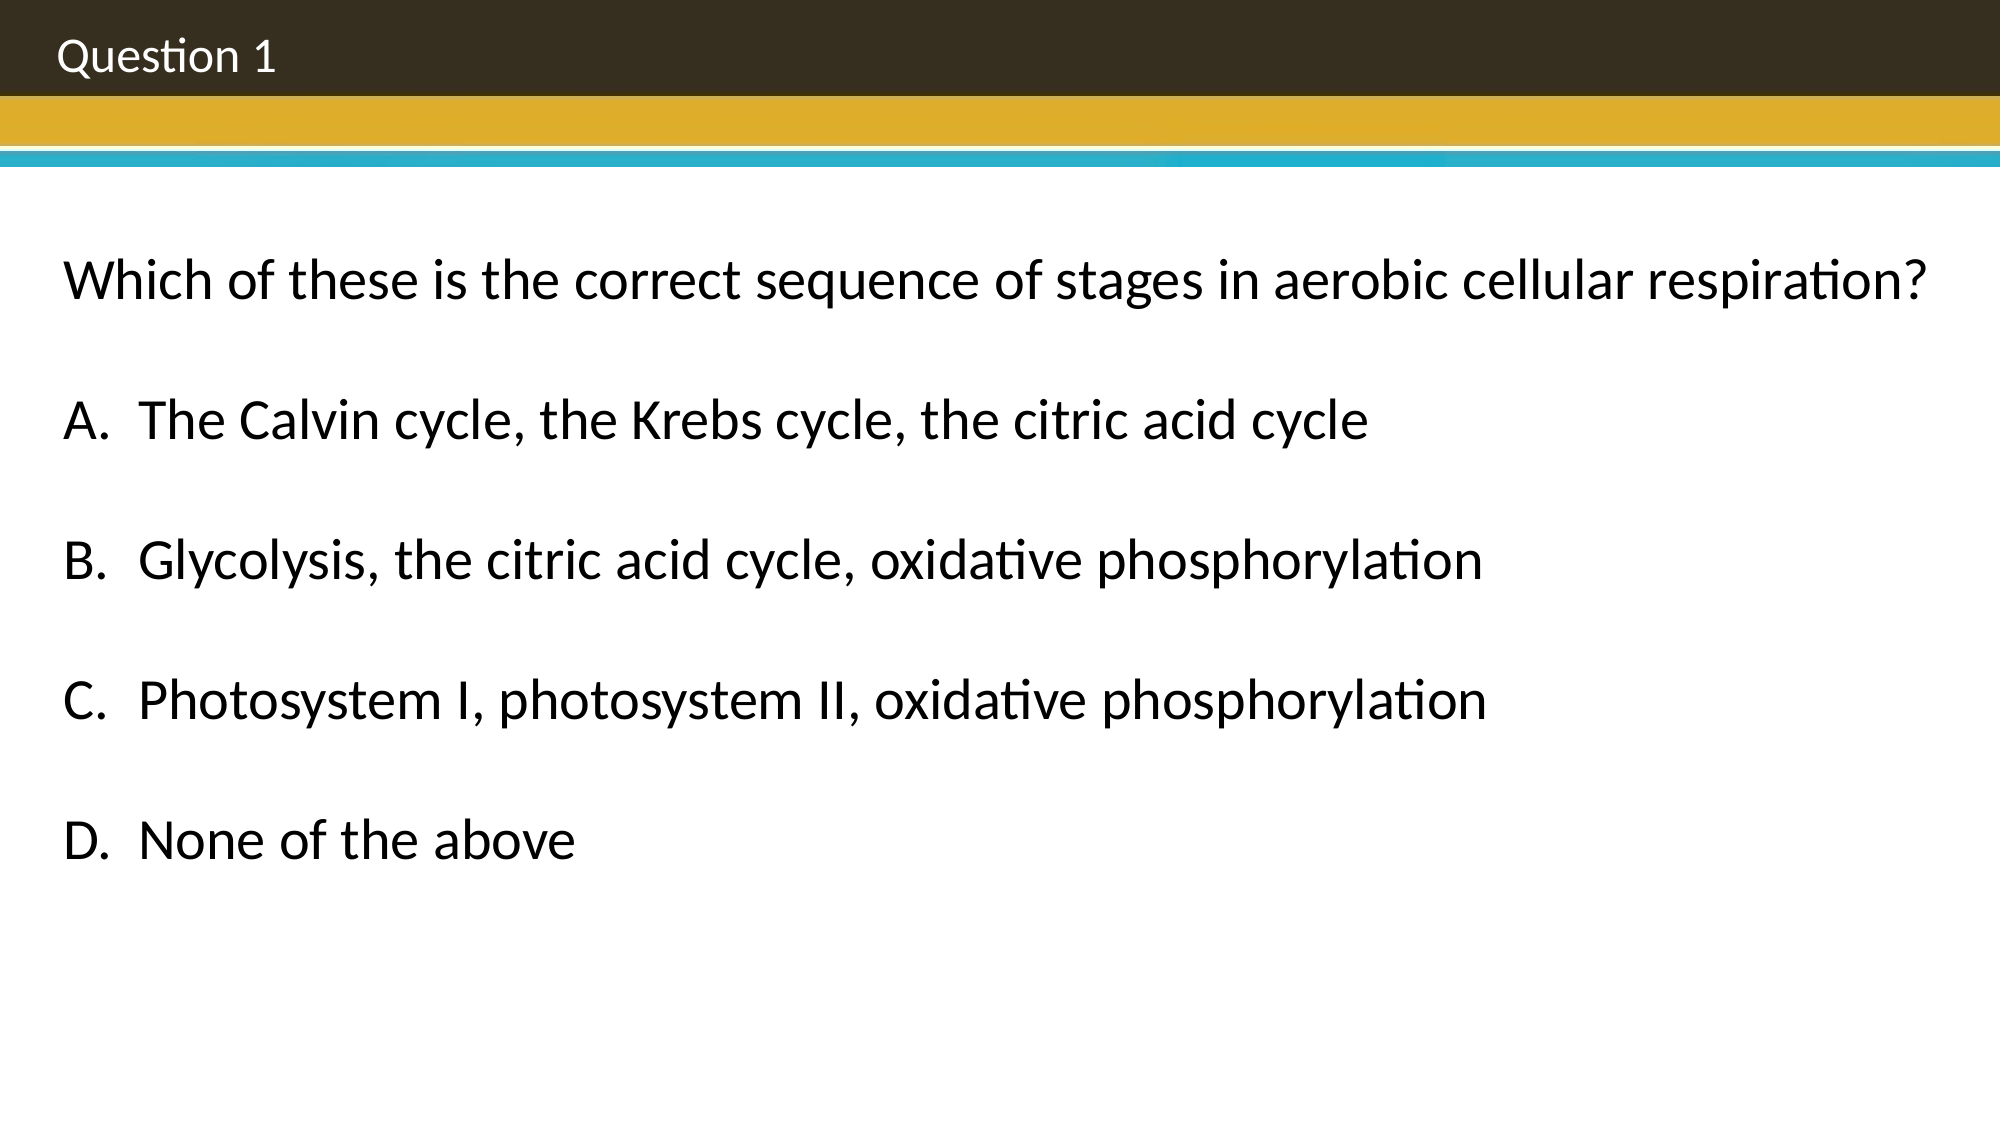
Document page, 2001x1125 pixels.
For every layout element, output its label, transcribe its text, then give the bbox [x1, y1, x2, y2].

text_box Which of these is the correct sequence of stages in aerobic cellular respiration? The Calvin cycle, the Krebs cycle, the citric acid cycle Glycolysis, the citric acid cycle, oxidative phosphorylation Photosystem I, photosystem II, oxidative phosphorylation None of the above [48, 233, 1953, 879]
picture [0, 0, 2000, 167]
text_box Question 1 [41, 14, 293, 90]
